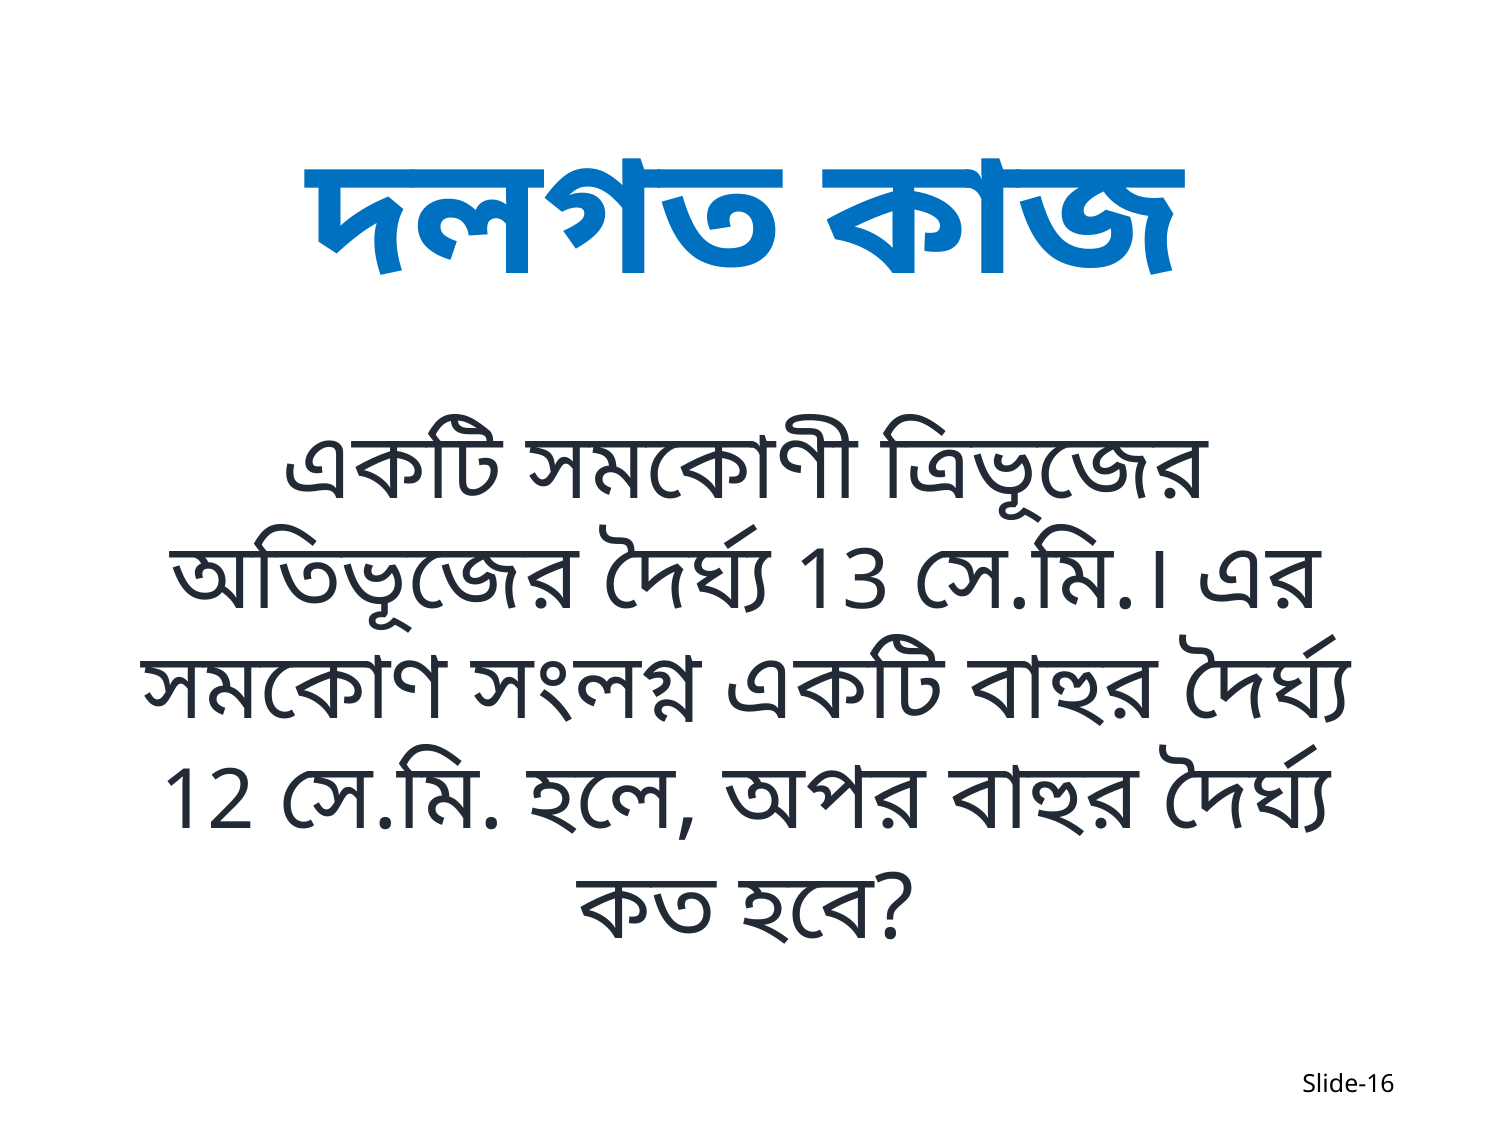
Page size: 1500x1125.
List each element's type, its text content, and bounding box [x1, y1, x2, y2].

text_box দলগত কাজ [291, 99, 1200, 315]
text_box একটি সমকোণী ত্রিভূজের অতিভূজের দৈর্ঘ্য 13 সে.মি.। এর সমকোণ সংলগ্ন একটি বাহুর দৈর্ঘ্য 12 সে.মি. হলে, অপর বাহুর দৈর্ঘ্য কত হবে? [83, 399, 1409, 965]
text_box Slide-16 [1287, 1059, 1410, 1105]
